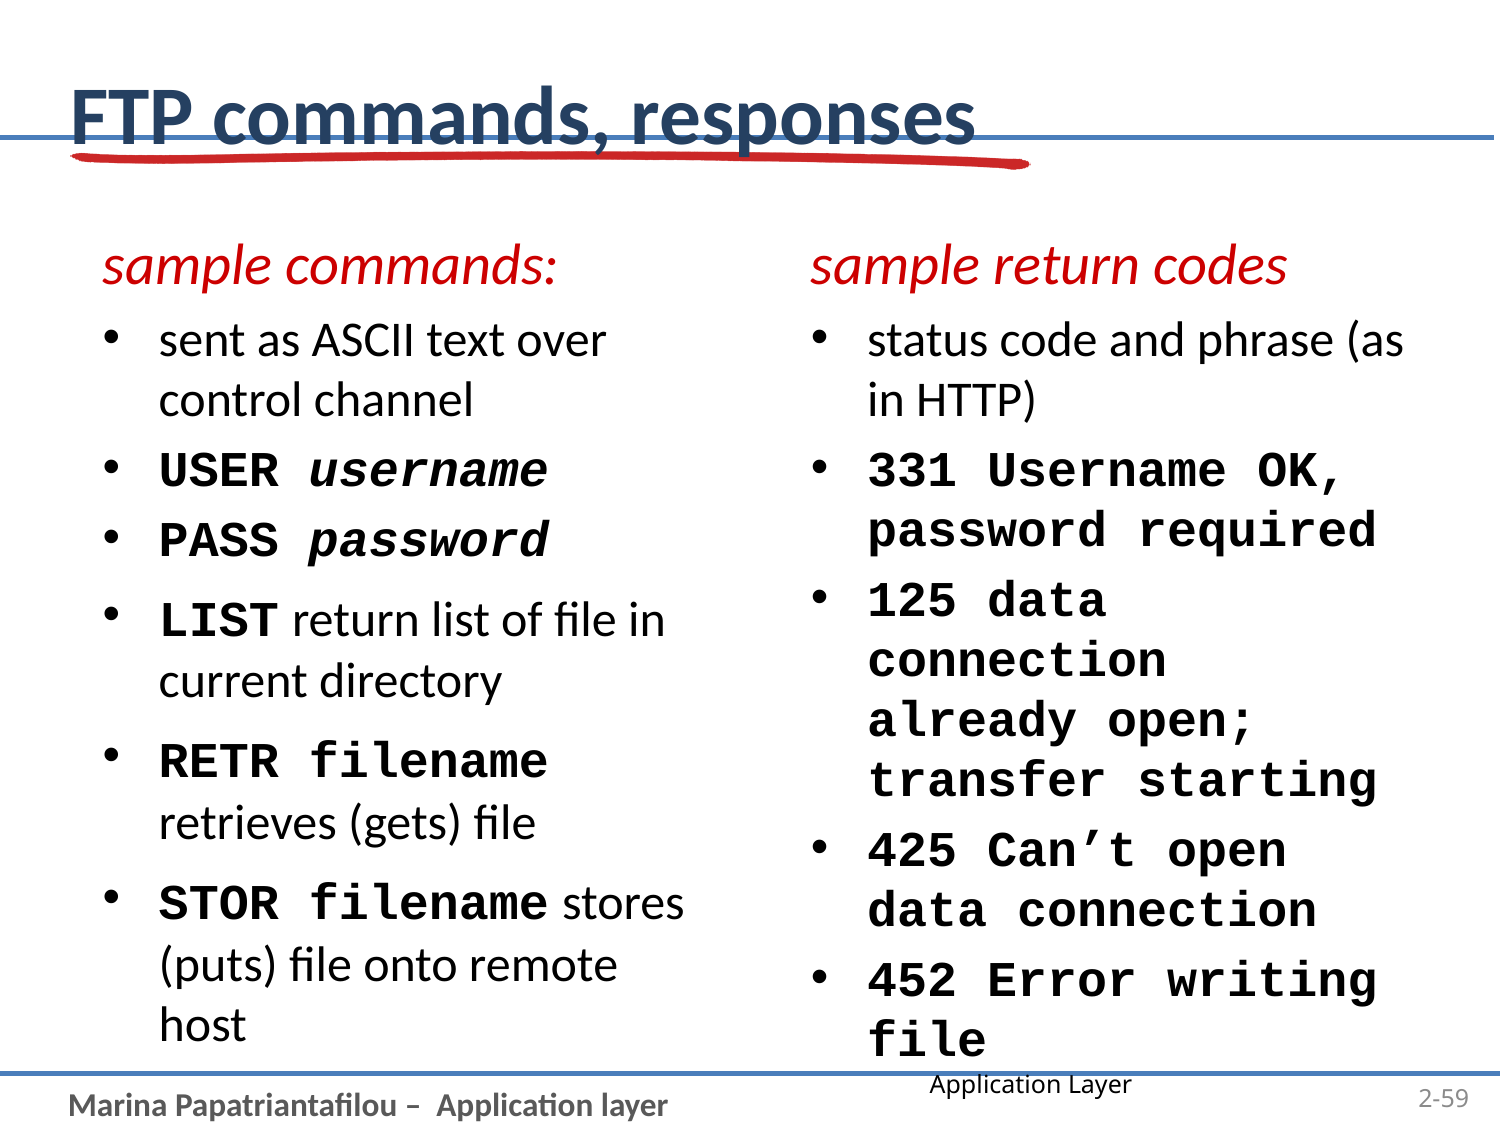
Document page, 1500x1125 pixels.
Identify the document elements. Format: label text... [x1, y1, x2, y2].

slide_number 2-59 [1364, 1069, 1484, 1125]
list sample commands: sent as ASCII text over control channel USER username PASS password LIST return list of file in current directory RETR filename retrieves (gets) file STOR filename stores (puts) file onto remote host [87, 218, 713, 982]
footer Application Layer [914, 1060, 1390, 1108]
list sample return codes status code and phrase (as in HTTP) 331 Username OK, password required 125 data connection already open; transfer starting 425 Can’t open data connection 452 Error writing file [795, 218, 1422, 982]
picture [66, 146, 1042, 175]
title FTP commands, responses [54, 44, 1331, 179]
